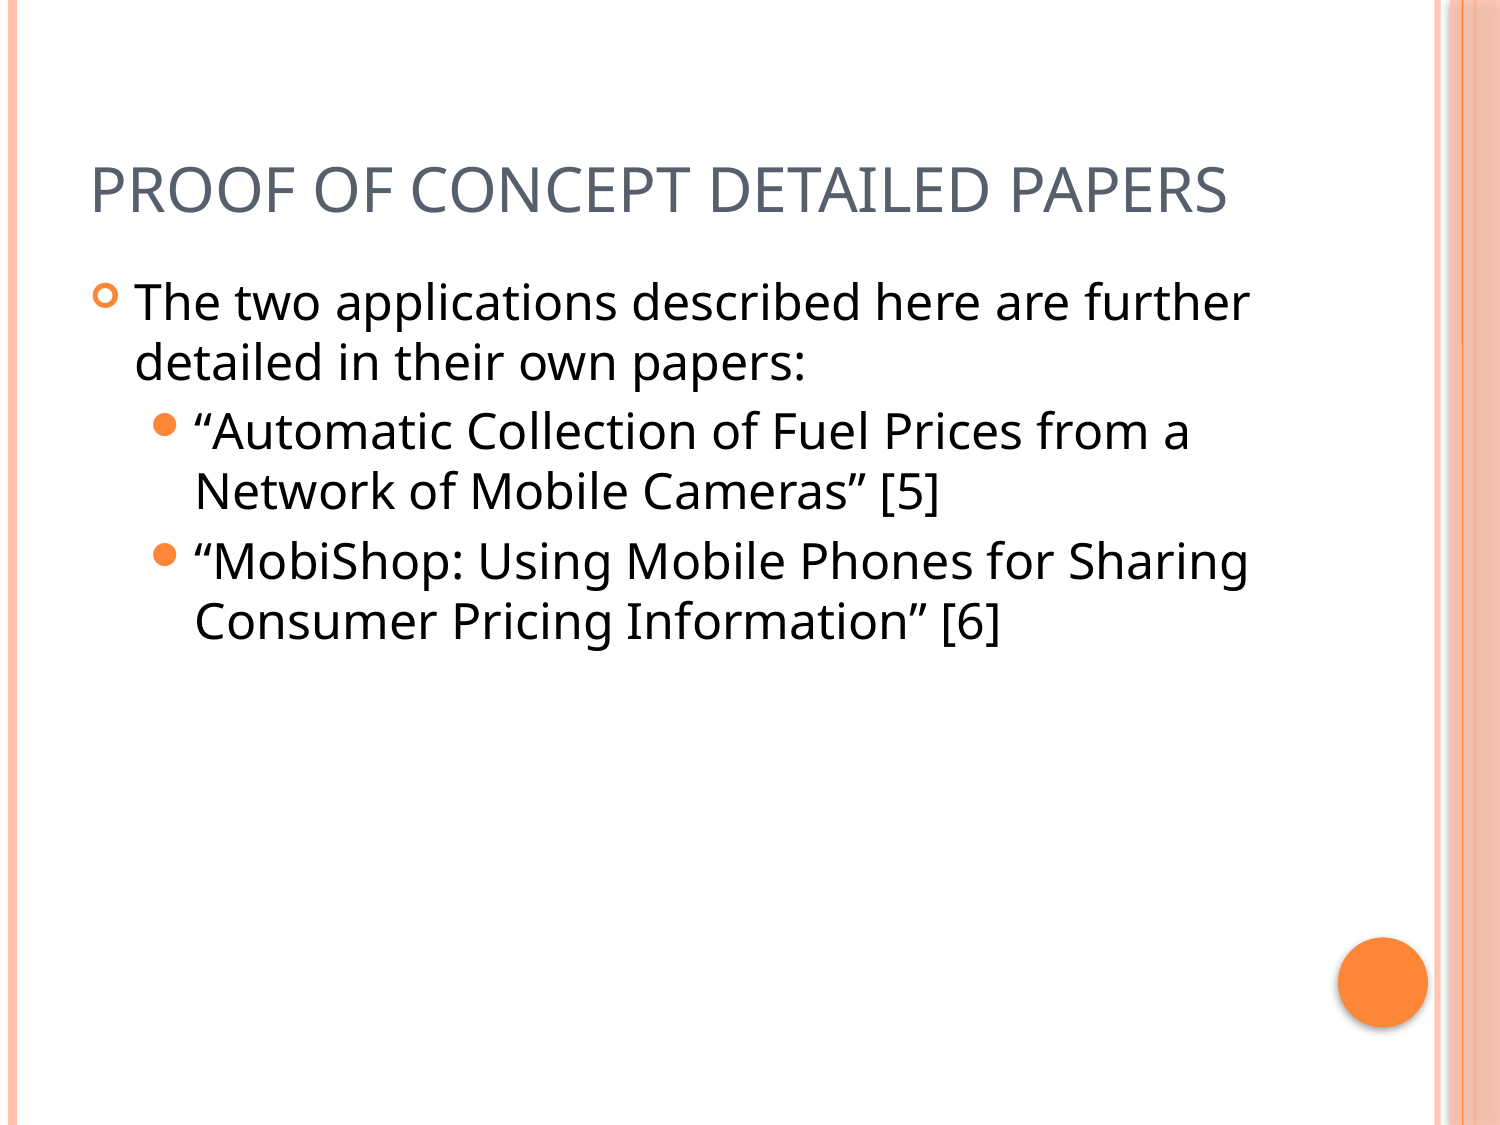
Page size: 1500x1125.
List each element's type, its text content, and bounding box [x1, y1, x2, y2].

list The two applications described here are further detailed in their own papers: “Automatic Collection of Fuel Prices from a Network of Mobile Cameras” [5] “MobiShop: Using Mobile Phones for Sharing Consumer Pricing Information” [6] [75, 262, 1300, 1062]
title Proof of concept Detailed PAPERS [75, 45, 1300, 233]
